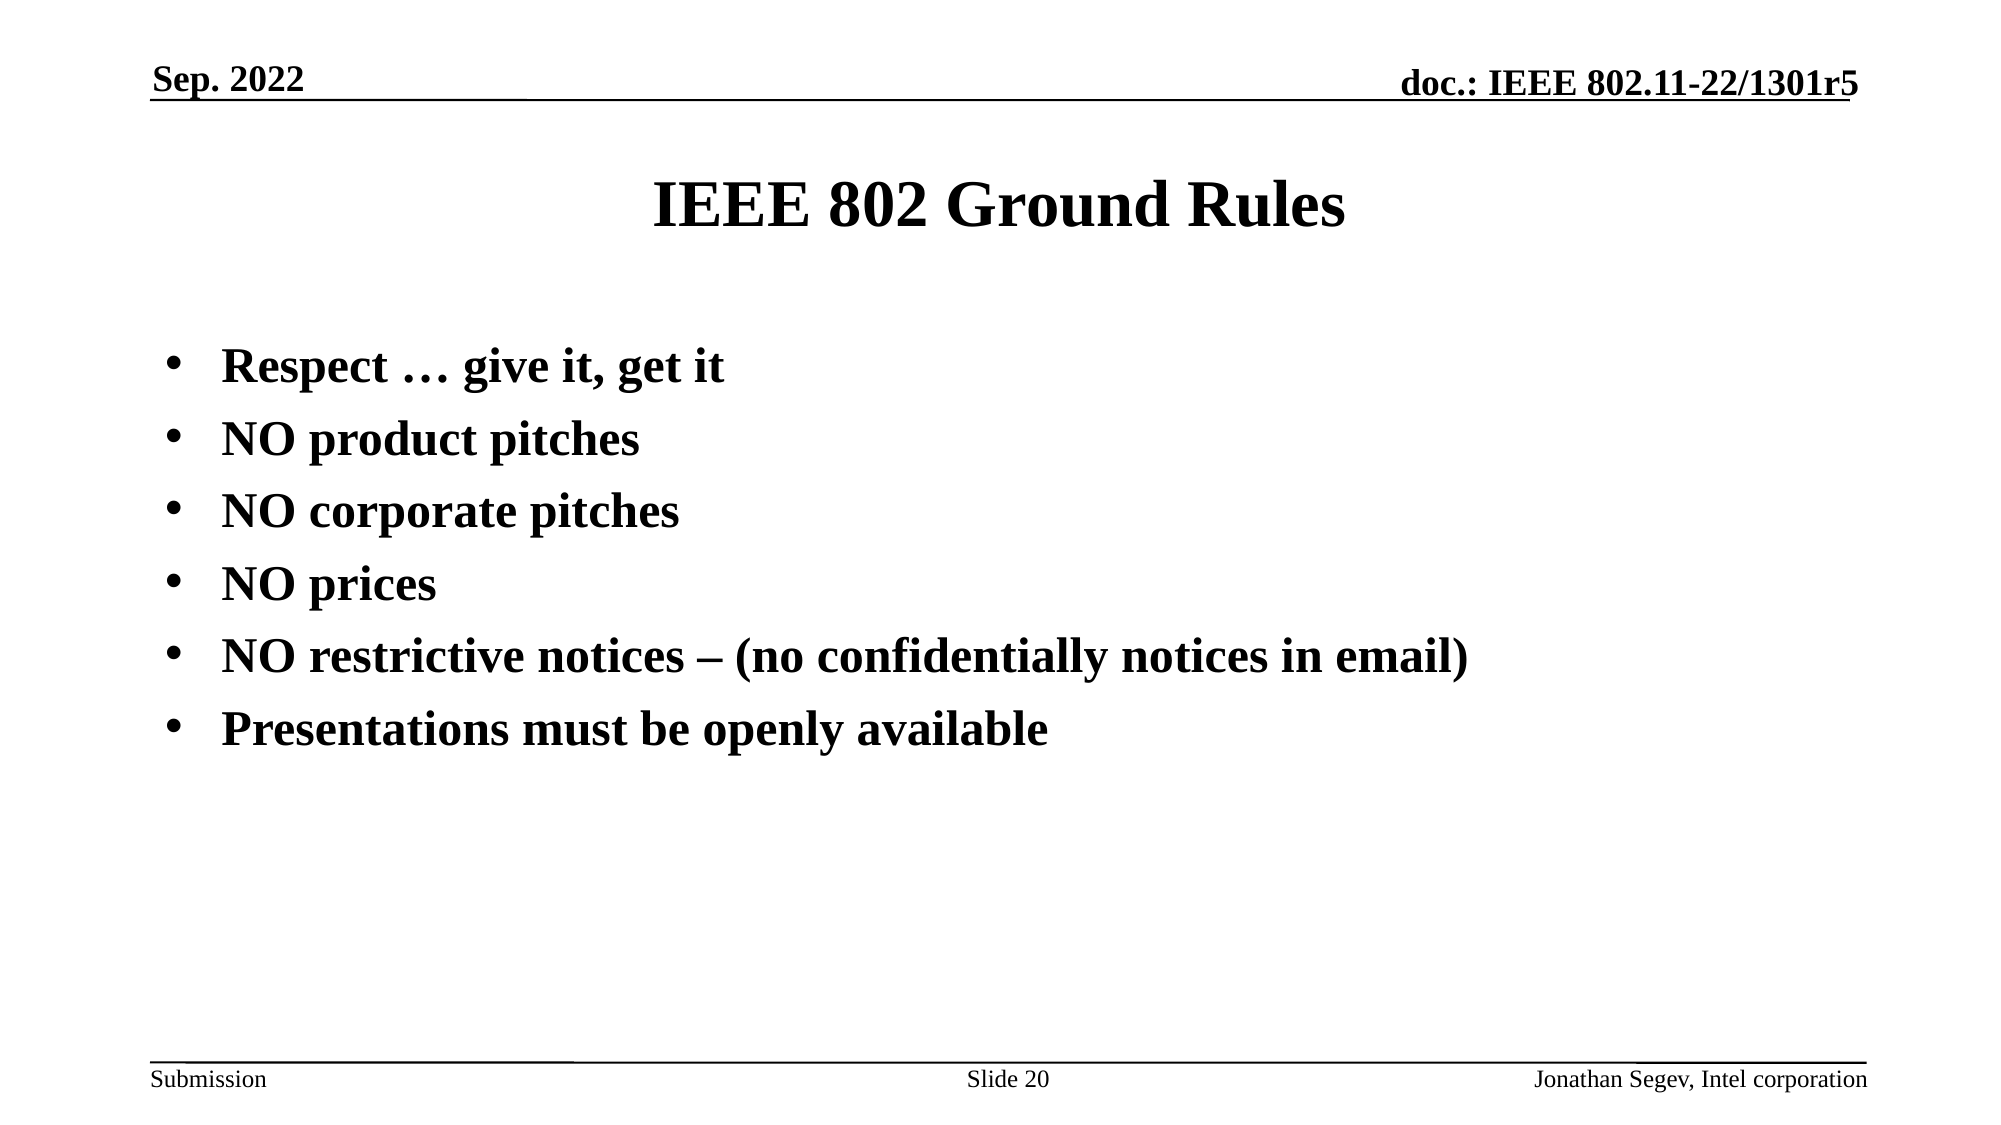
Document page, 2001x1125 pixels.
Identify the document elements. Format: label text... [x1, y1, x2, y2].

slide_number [152, 54, 563, 100]
list Respect … give it, get it NO product pitches NO corporate pitches NO prices NO restrictive notices – (no confidentially notices in email) Presentations must be openly available [149, 324, 1850, 1000]
title IEEE 802 Ground Rules [149, 112, 1850, 288]
footer Jonathan Segev, Intel corporation [1171, 1061, 1869, 1093]
slide_number Slide 20 [950, 1061, 1067, 1123]
